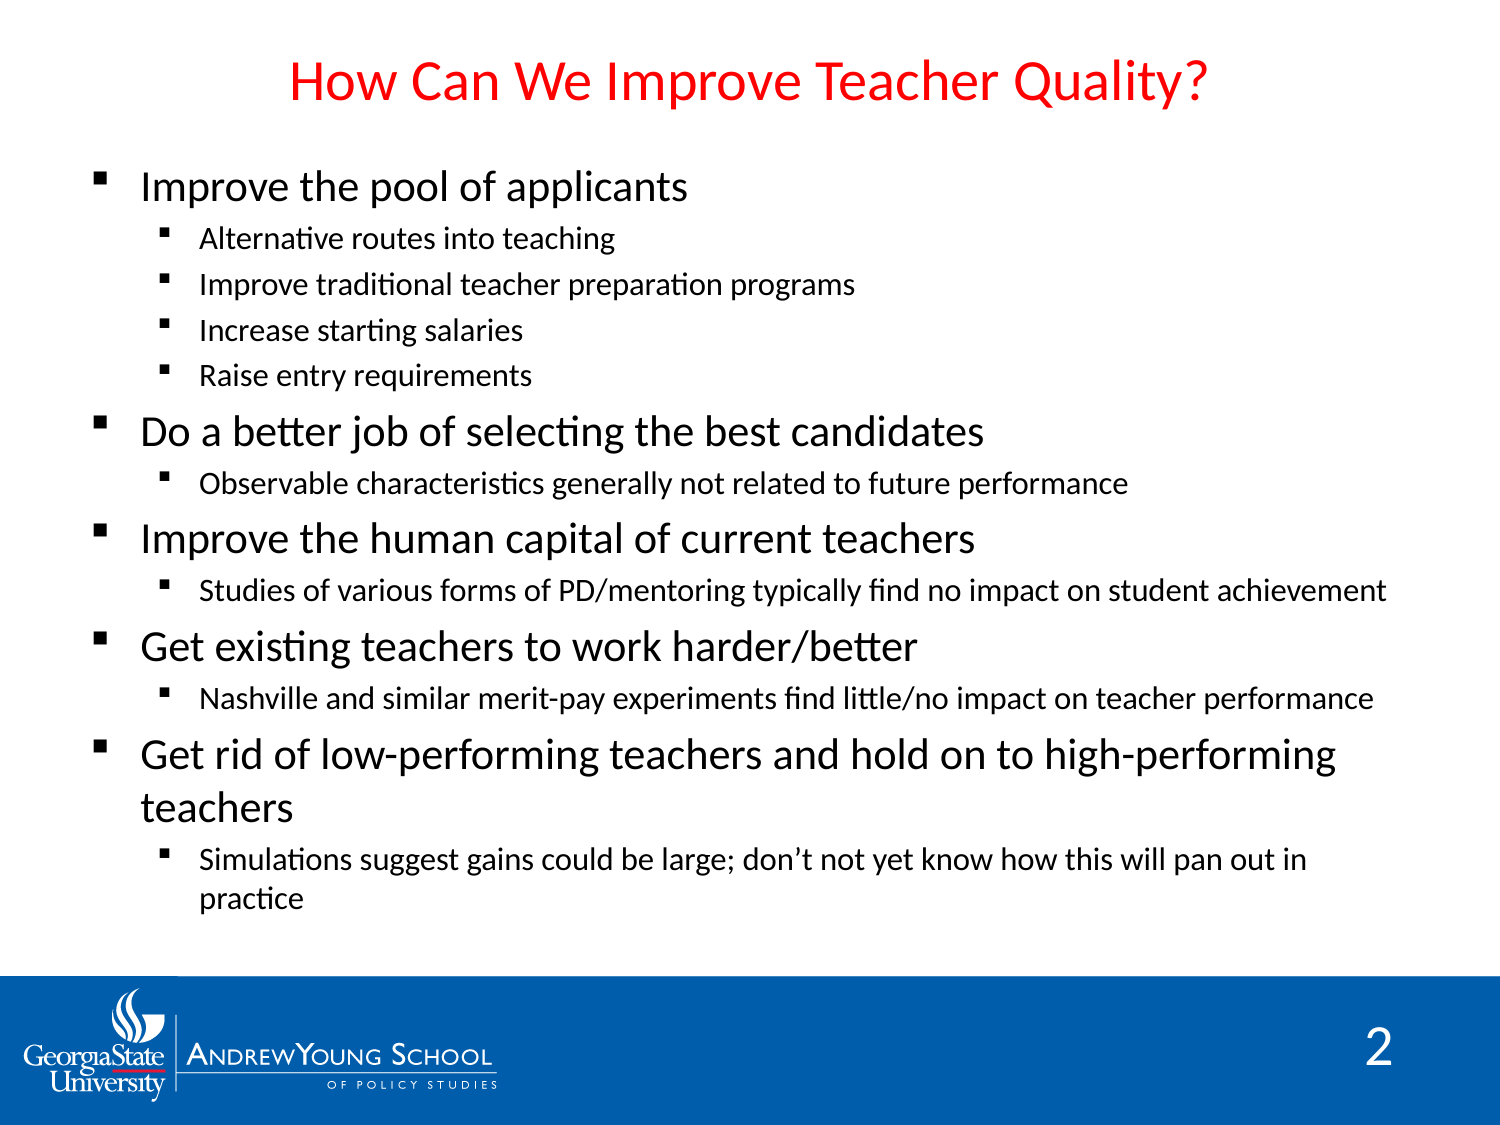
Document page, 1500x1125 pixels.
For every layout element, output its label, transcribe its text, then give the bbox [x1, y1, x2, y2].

title How Can We Improve Teacher Quality? [75, 12, 1425, 143]
list Improve the pool of applicants Alternative routes into teaching Improve traditional teacher preparation programs Increase starting salaries Raise entry requirements Do a better job of selecting the best candidates Observable characteristics generally not related to future performance Improve the human capital of current teachers Studies of various forms of PD/mentoring typically find no impact on student achievement Get existing teachers to work harder/better Nashville and similar merit-pay experiments find little/no impact on teacher performance Get rid of low-performing teachers and hold on to high-performing teachers Simulations suggest gains could be large; don’t not yet know how this will pan out in practice [75, 149, 1425, 975]
picture [0, 976, 1500, 1125]
